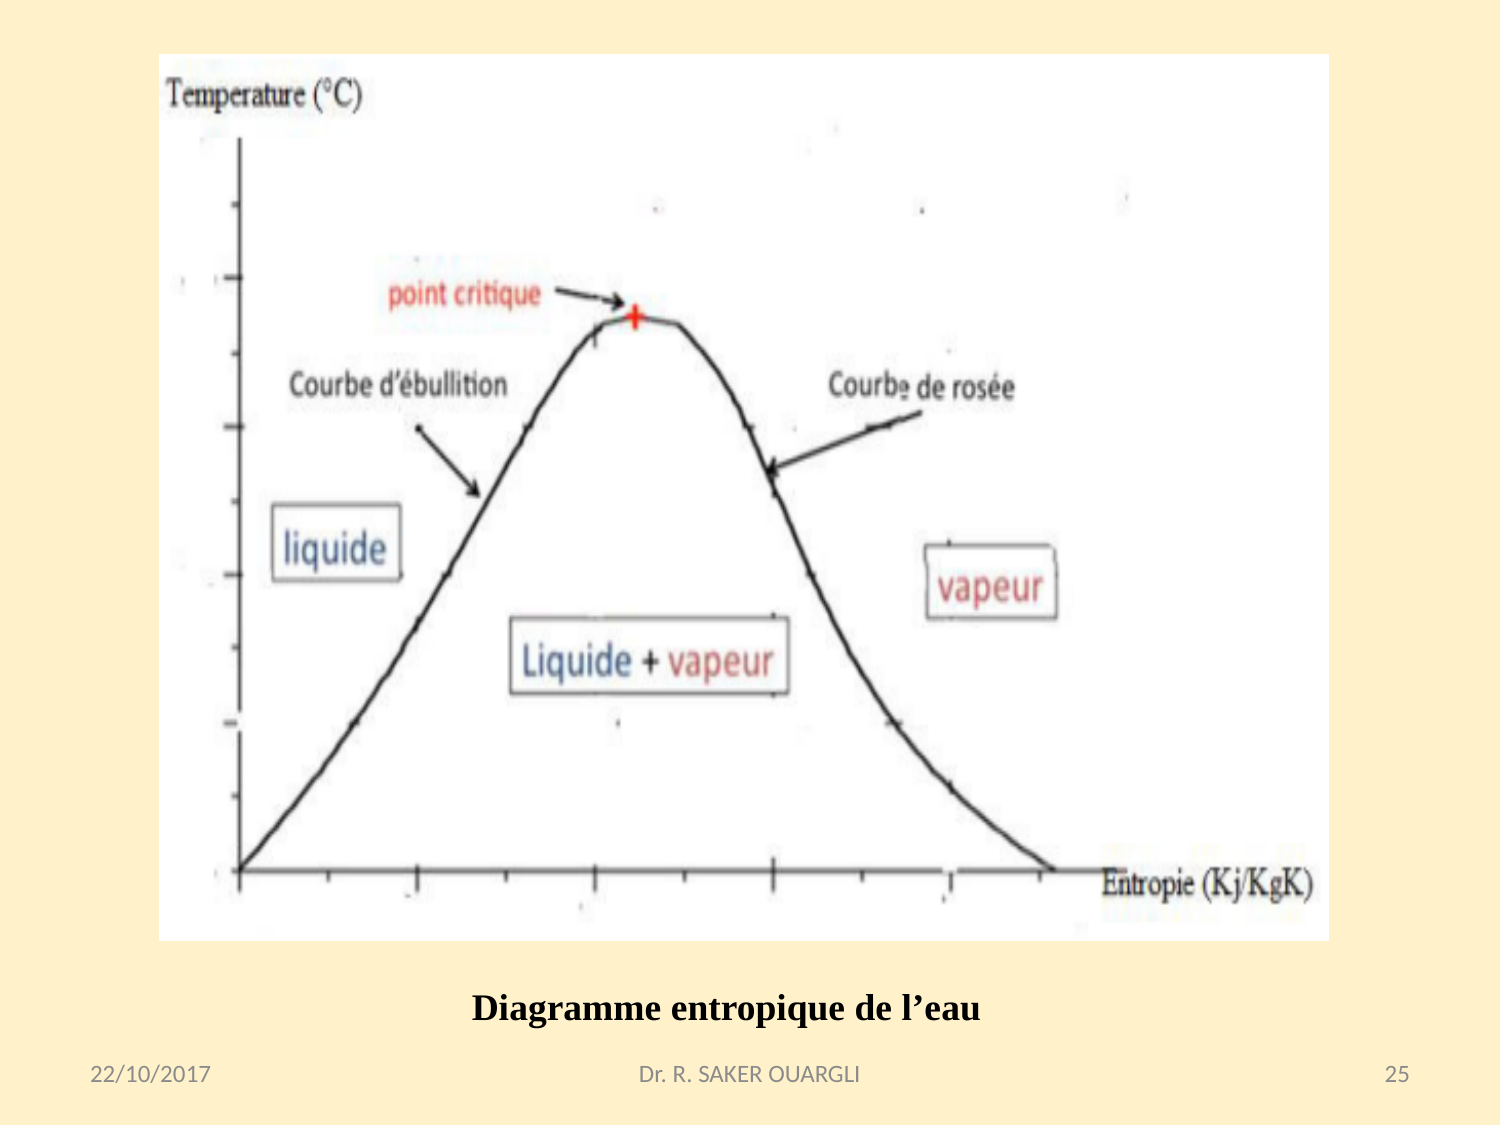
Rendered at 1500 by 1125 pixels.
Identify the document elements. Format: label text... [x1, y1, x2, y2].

text_box Diagramme entropique de l’eau [457, 975, 997, 1036]
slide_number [75, 1042, 425, 1103]
footer Dr. R. SAKER OUARGLI [512, 1042, 988, 1103]
slide_number 25 [1074, 1042, 1425, 1103]
picture [159, 54, 1329, 941]
